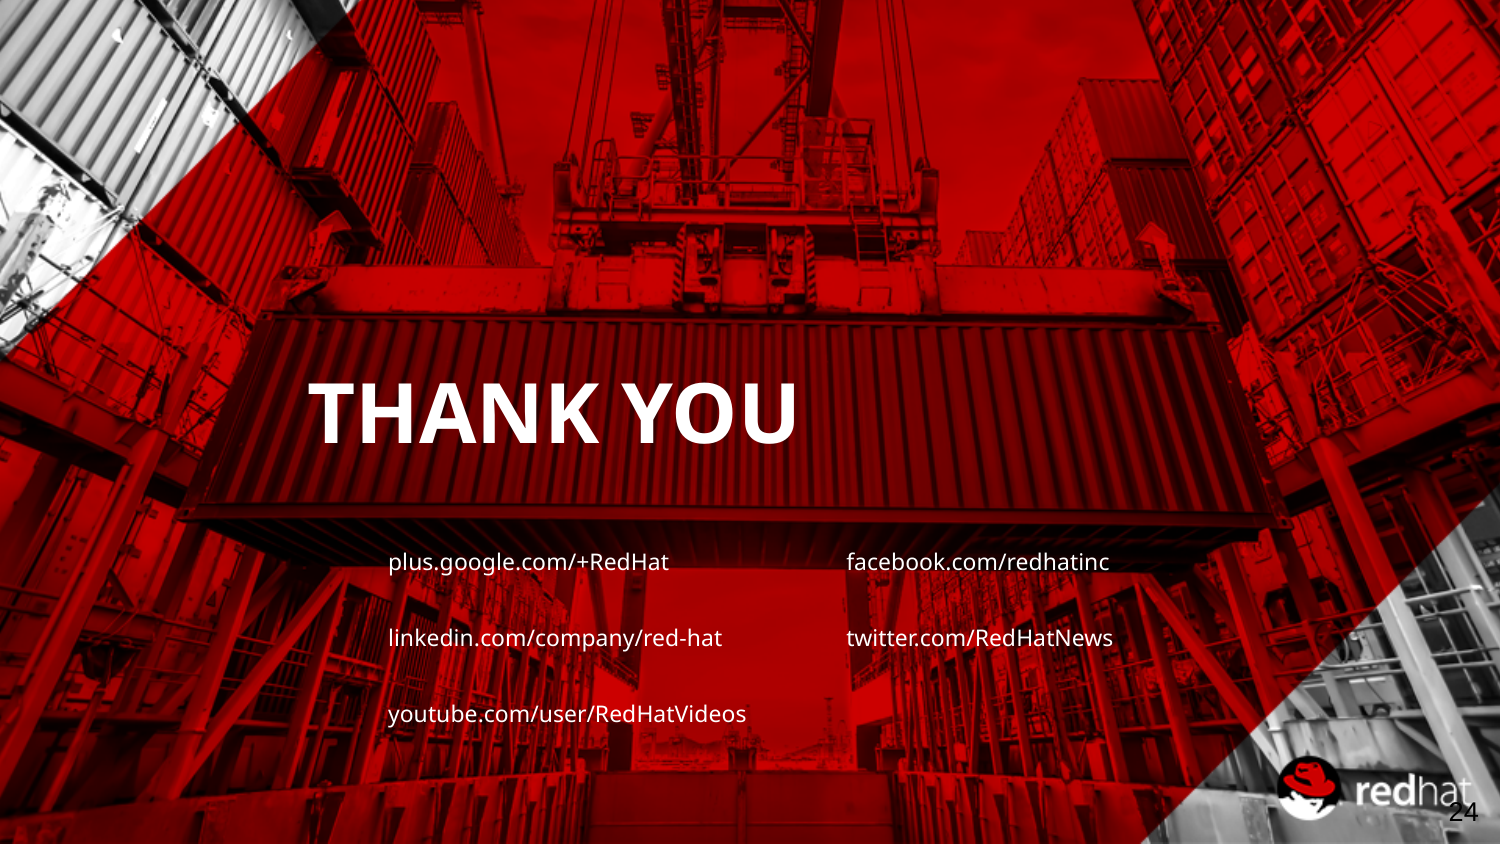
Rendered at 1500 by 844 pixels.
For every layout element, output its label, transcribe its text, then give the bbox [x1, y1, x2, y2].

text_box linkedin.com/company/red-hat [373, 612, 764, 663]
text_box plus.google.com/+RedHat [373, 535, 764, 587]
text_box twitter.com/RedHatNews [831, 612, 1222, 663]
text_box facebook.com/redhatinc [831, 535, 1222, 587]
picture [0, 0, 1500, 844]
slide_number ‹#› [1403, 779, 1494, 844]
text_box THANK YOU [292, 310, 1267, 510]
text_box youtube.com/user/RedHatVideos [373, 688, 764, 740]
